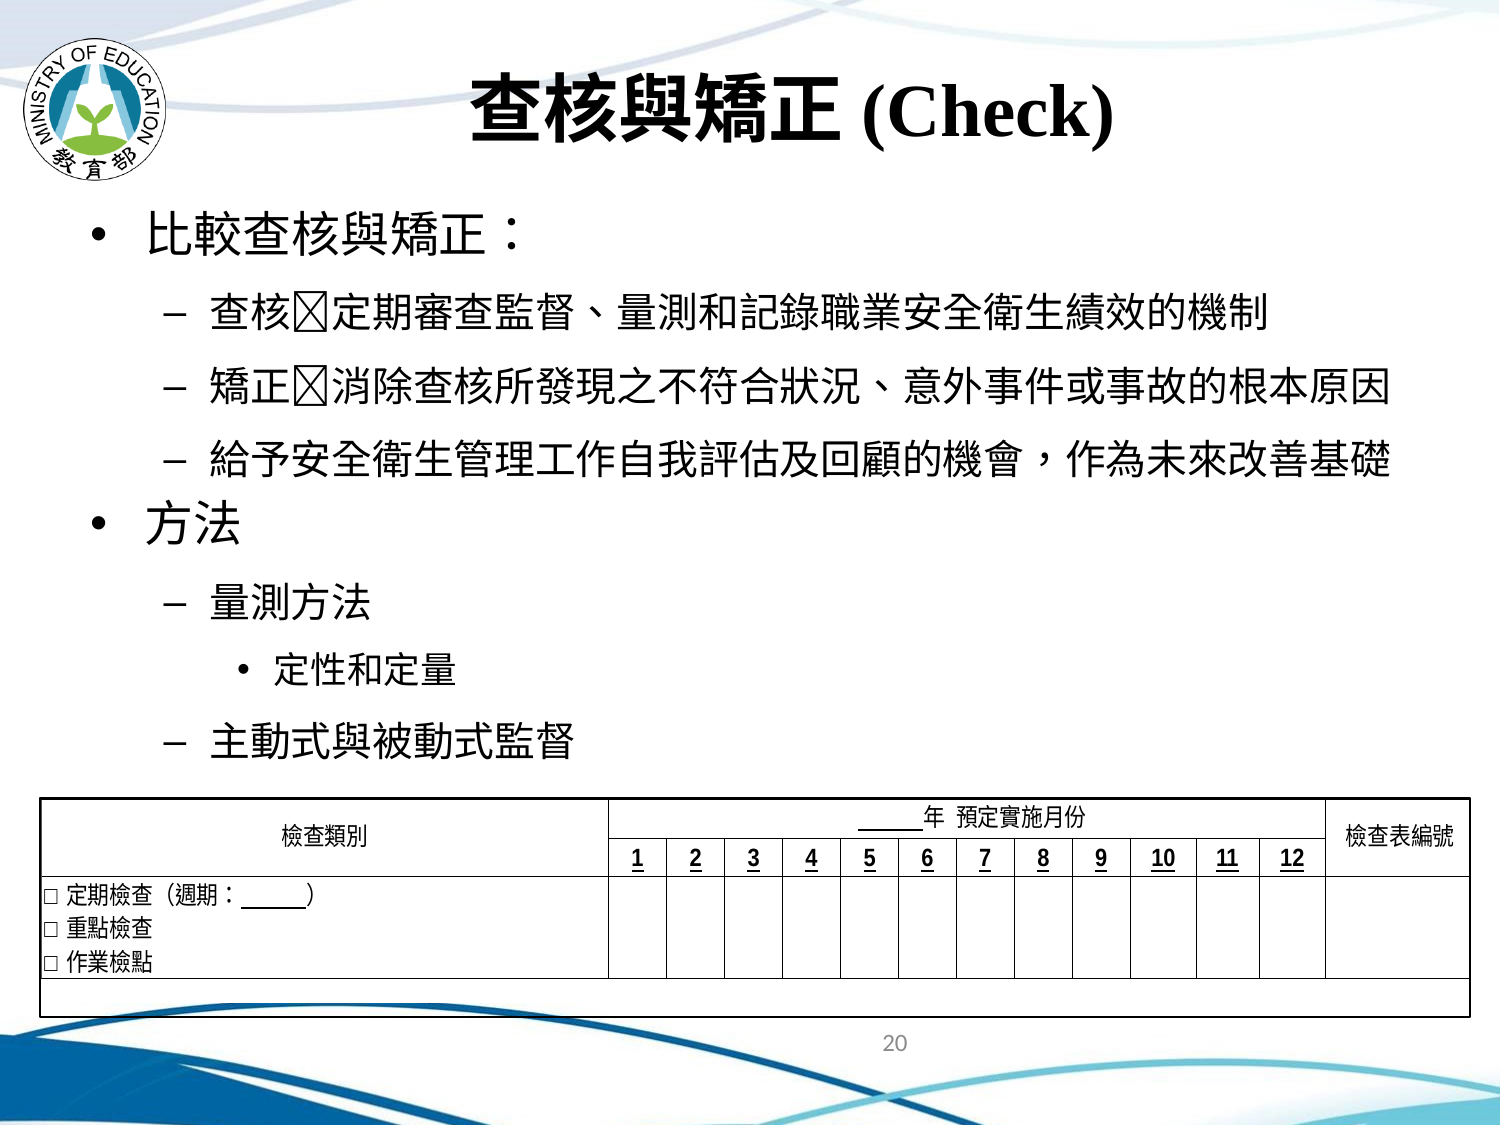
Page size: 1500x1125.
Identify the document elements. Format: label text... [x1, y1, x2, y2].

picture [0, 1003, 1500, 1125]
list 比較查核與矯正： 查核定期審查監督、量測和記錄職業安全衛生績效的機制 矯正消除查核所發現之不符合狀況、意外事件或事故的根本原因 給予安全衛生管理工作自我評估及回顧的機會，作為未來改善基礎 方法 量測方法 定性和定量 主動式與被動式監督 [75, 196, 1471, 776]
slide_number 20 [572, 1025, 923, 1072]
picture [41, 798, 1470, 1017]
picture [0, 0, 1499, 182]
title 查核與矯正(Check) [159, 12, 1425, 196]
